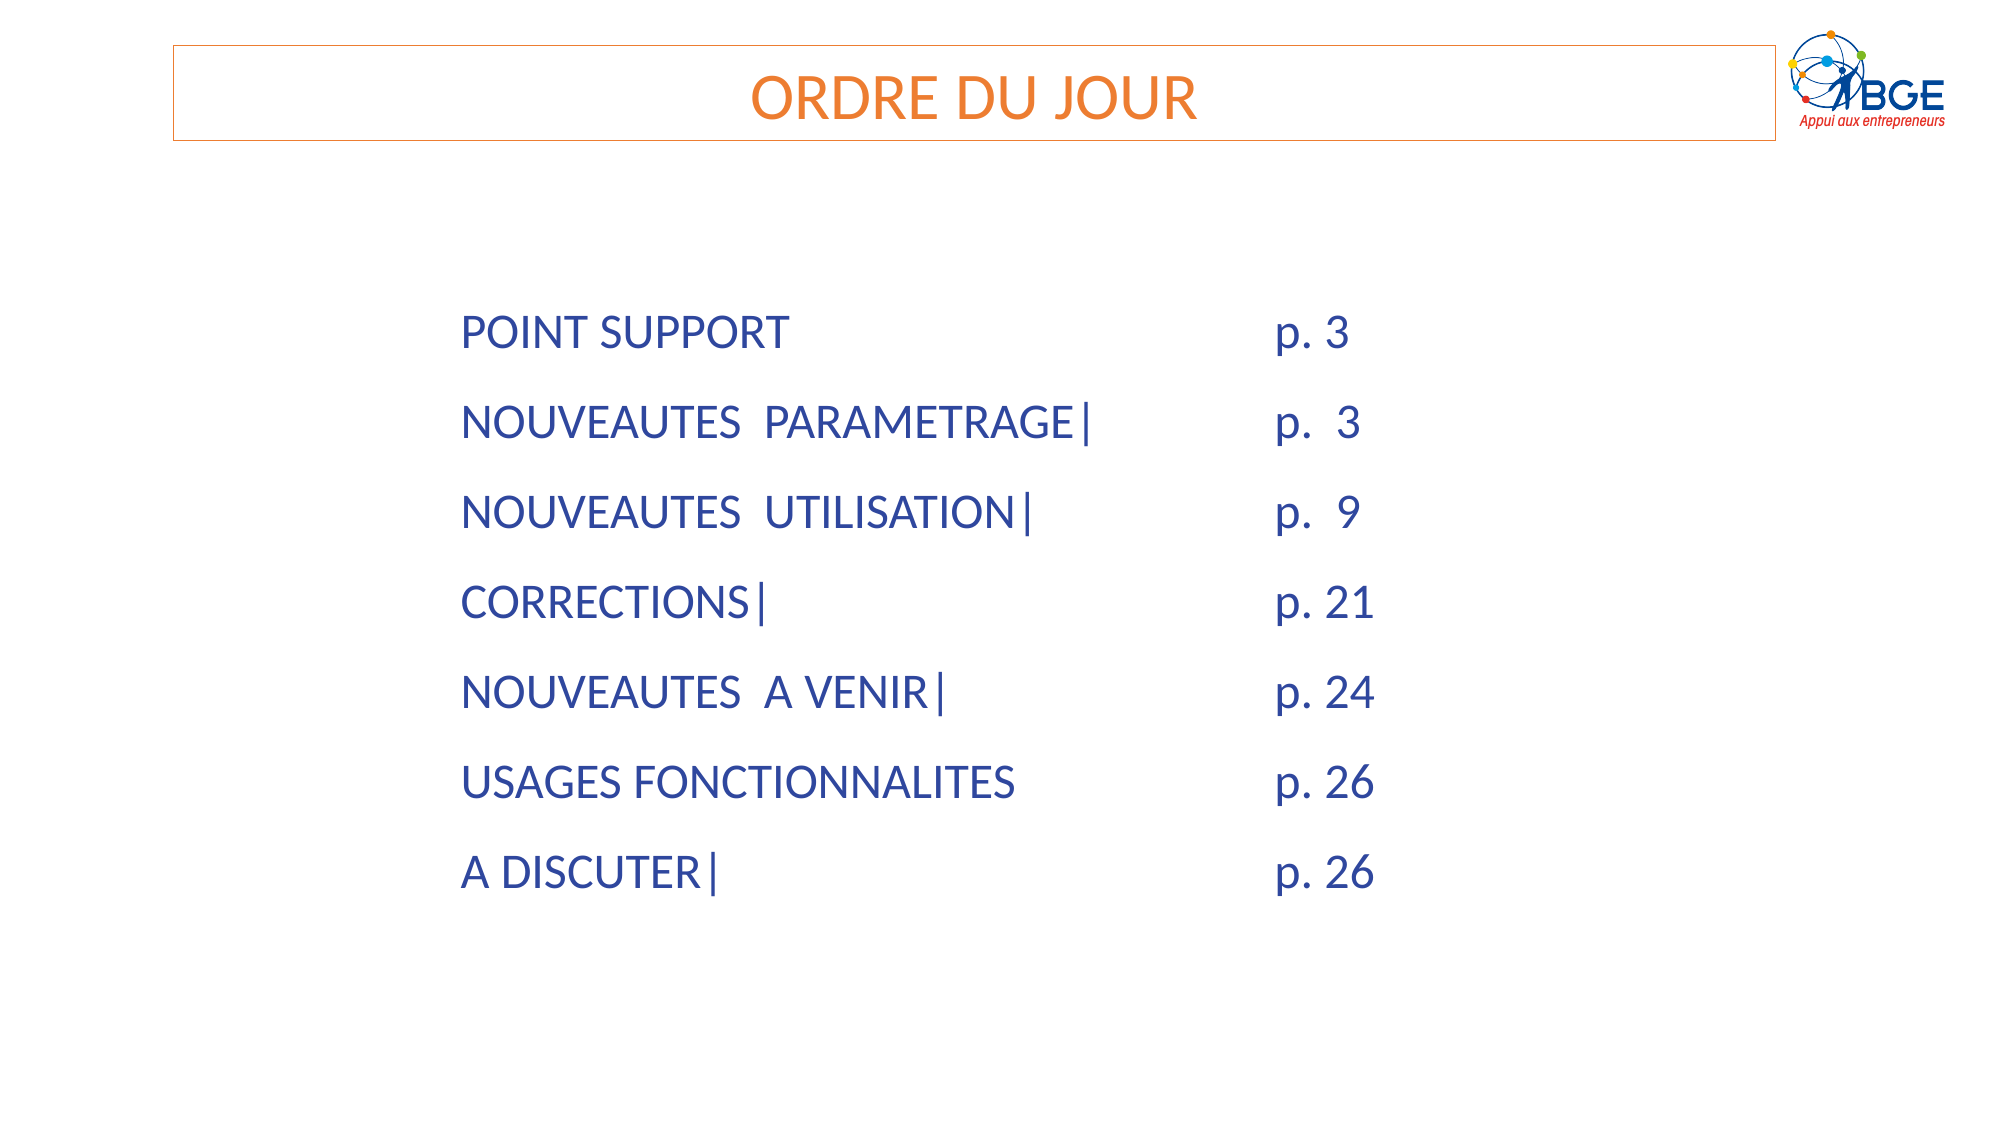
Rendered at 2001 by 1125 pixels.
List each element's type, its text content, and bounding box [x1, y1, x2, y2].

text_box p. 3 p. 3 p. 9 p. 21 p. 24 p. 26 p. 26 [1259, 261, 1390, 907]
text_box ORDRE DU JOUR [173, 45, 1775, 141]
text_box POINT SUPPORT NOUVEAUTES PARAMETRAGE| NOUVEAUTES UTILISATION| CORRECTIONS| NOUVEAUTES A VENIR| USAGES FONCTIONNALITES A DISCUTER| [445, 261, 1113, 952]
picture [1775, 26, 1956, 143]
